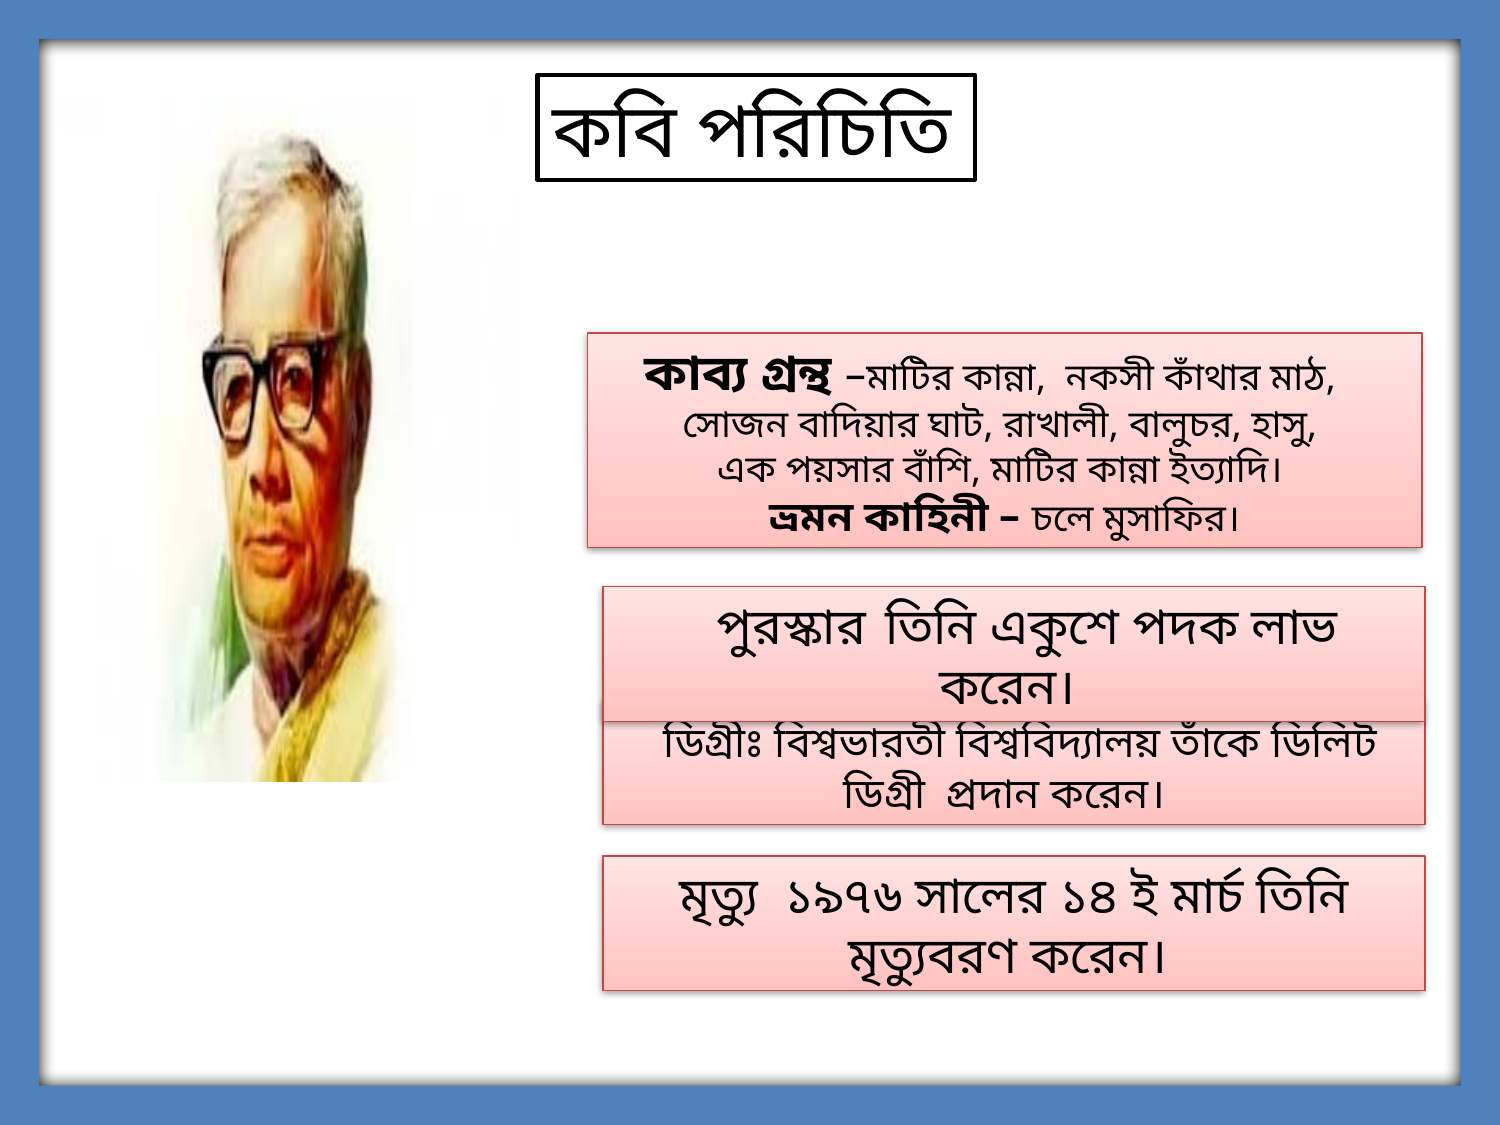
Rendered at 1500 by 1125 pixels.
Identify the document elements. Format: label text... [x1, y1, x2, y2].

text_box ডিগ্রীঃ বিশ্বভারতী বিশ্ববিদ্যালয় তাঁকে ডিলিট ডিগ্রী প্রদান করেন। [602, 728, 1426, 825]
text_box কাব্য গ্রন্থ –মাটির কান্না, নকসী কাঁথার মাঠ, সোজন বাদিয়ার ঘাট, রাখালী, বালুচর, হাসু, এক পয়সার বাঁশি, মাটির কান্না ইত্যাদি। ভ্রমন কাহিনী – চলে মুসাফির। [587, 332, 1423, 548]
text_box কবি পরিচিতি [535, 73, 977, 182]
text_box পুরস্কার তিনি একুশে পদক লাভ করেন। [602, 586, 1426, 722]
picture [62, 99, 521, 782]
text_box মৃত্যু ১৯৭৬ সালের ১৪ ই মার্চ তিনি মৃত্যুবরণ করেন। [602, 855, 1426, 991]
